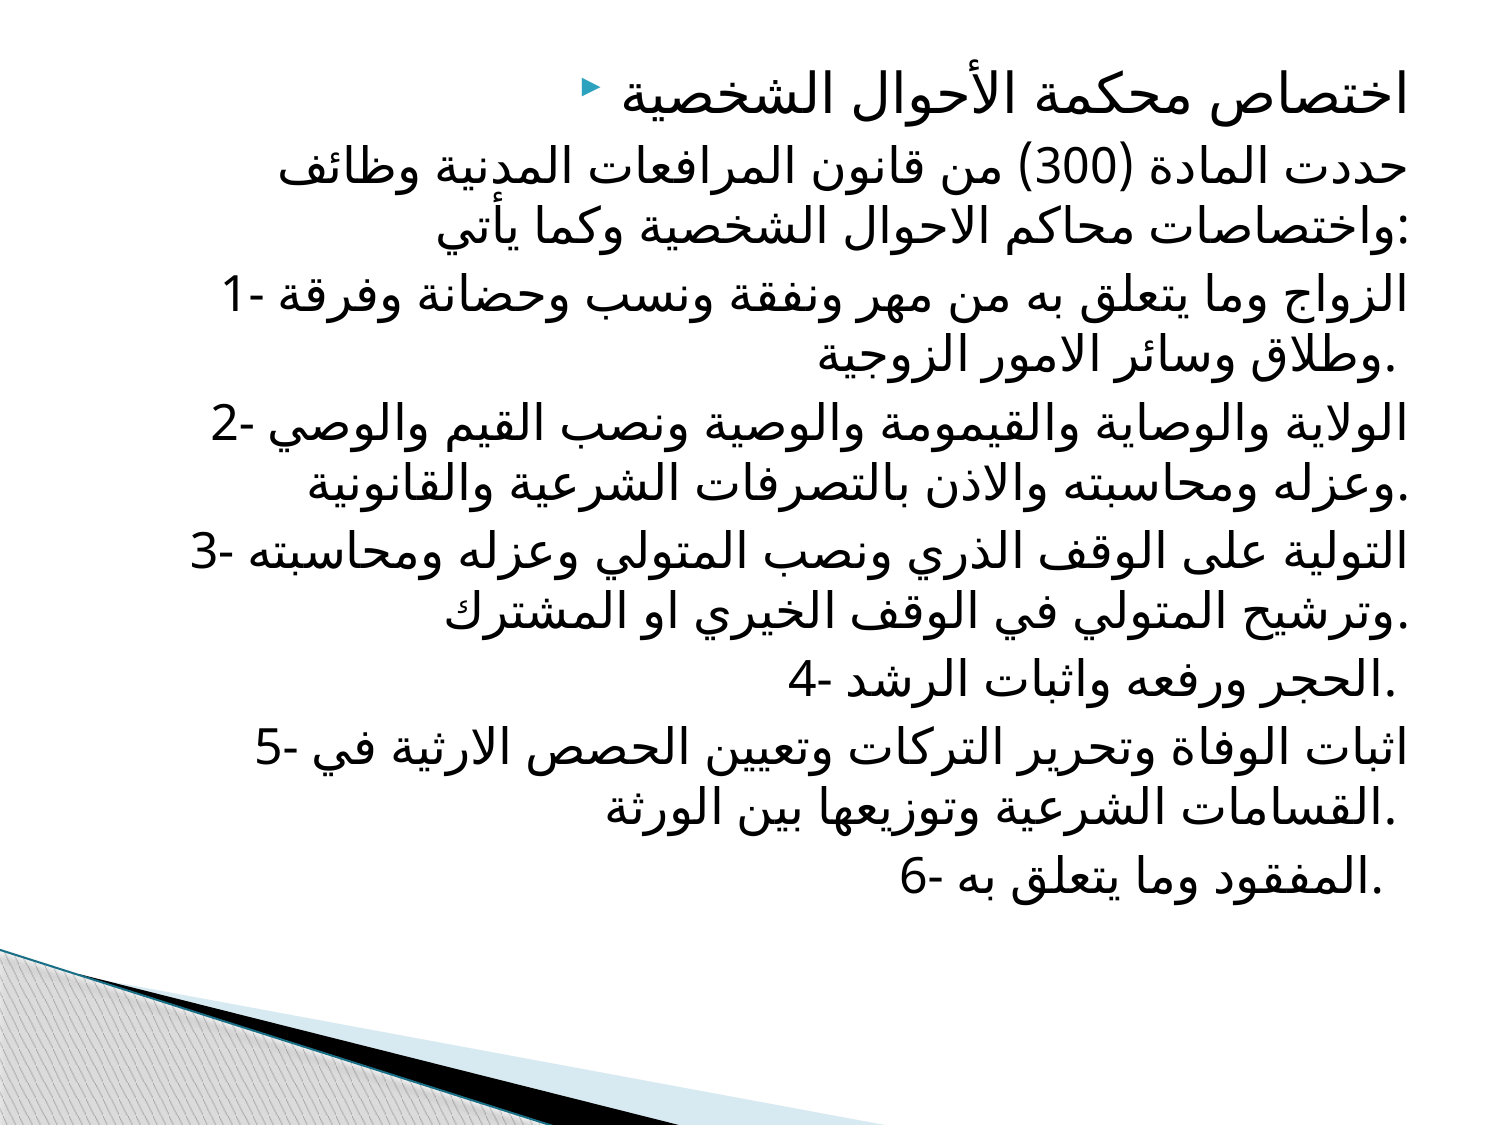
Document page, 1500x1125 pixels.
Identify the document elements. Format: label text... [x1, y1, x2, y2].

list اختصاص محكمة الأحوال الشخصية حددت المادة (300) من قانون المرافعات المدنية وظائف واختصاصات محاكم الاحوال الشخصية وكما يأتي: 1- الزواج وما يتعلق به من مهر ونفقة ونسب وحضانة وفرقة وطلاق وسائر الامور الزوجية. 2- الولاية والوصاية والقيمومة والوصية ونصب القيم والوصي وعزله ومحاسبته والاذن بالتصرفات الشرعية والقانونية. 3- التولية على الوقف الذري ونصب المتولي وعزله ومحاسبته وترشيح المتولي في الوقف الخيري او المشترك. 4- الحجر ورفعه واثبات الرشد. 5- اثبات الوفاة وتحرير التركات وتعيين الحصص الارثية في القسامات الشرعية وتوزيعها بين الورثة. 6- المفقود وما يتعلق به. [50, 50, 1425, 1100]
